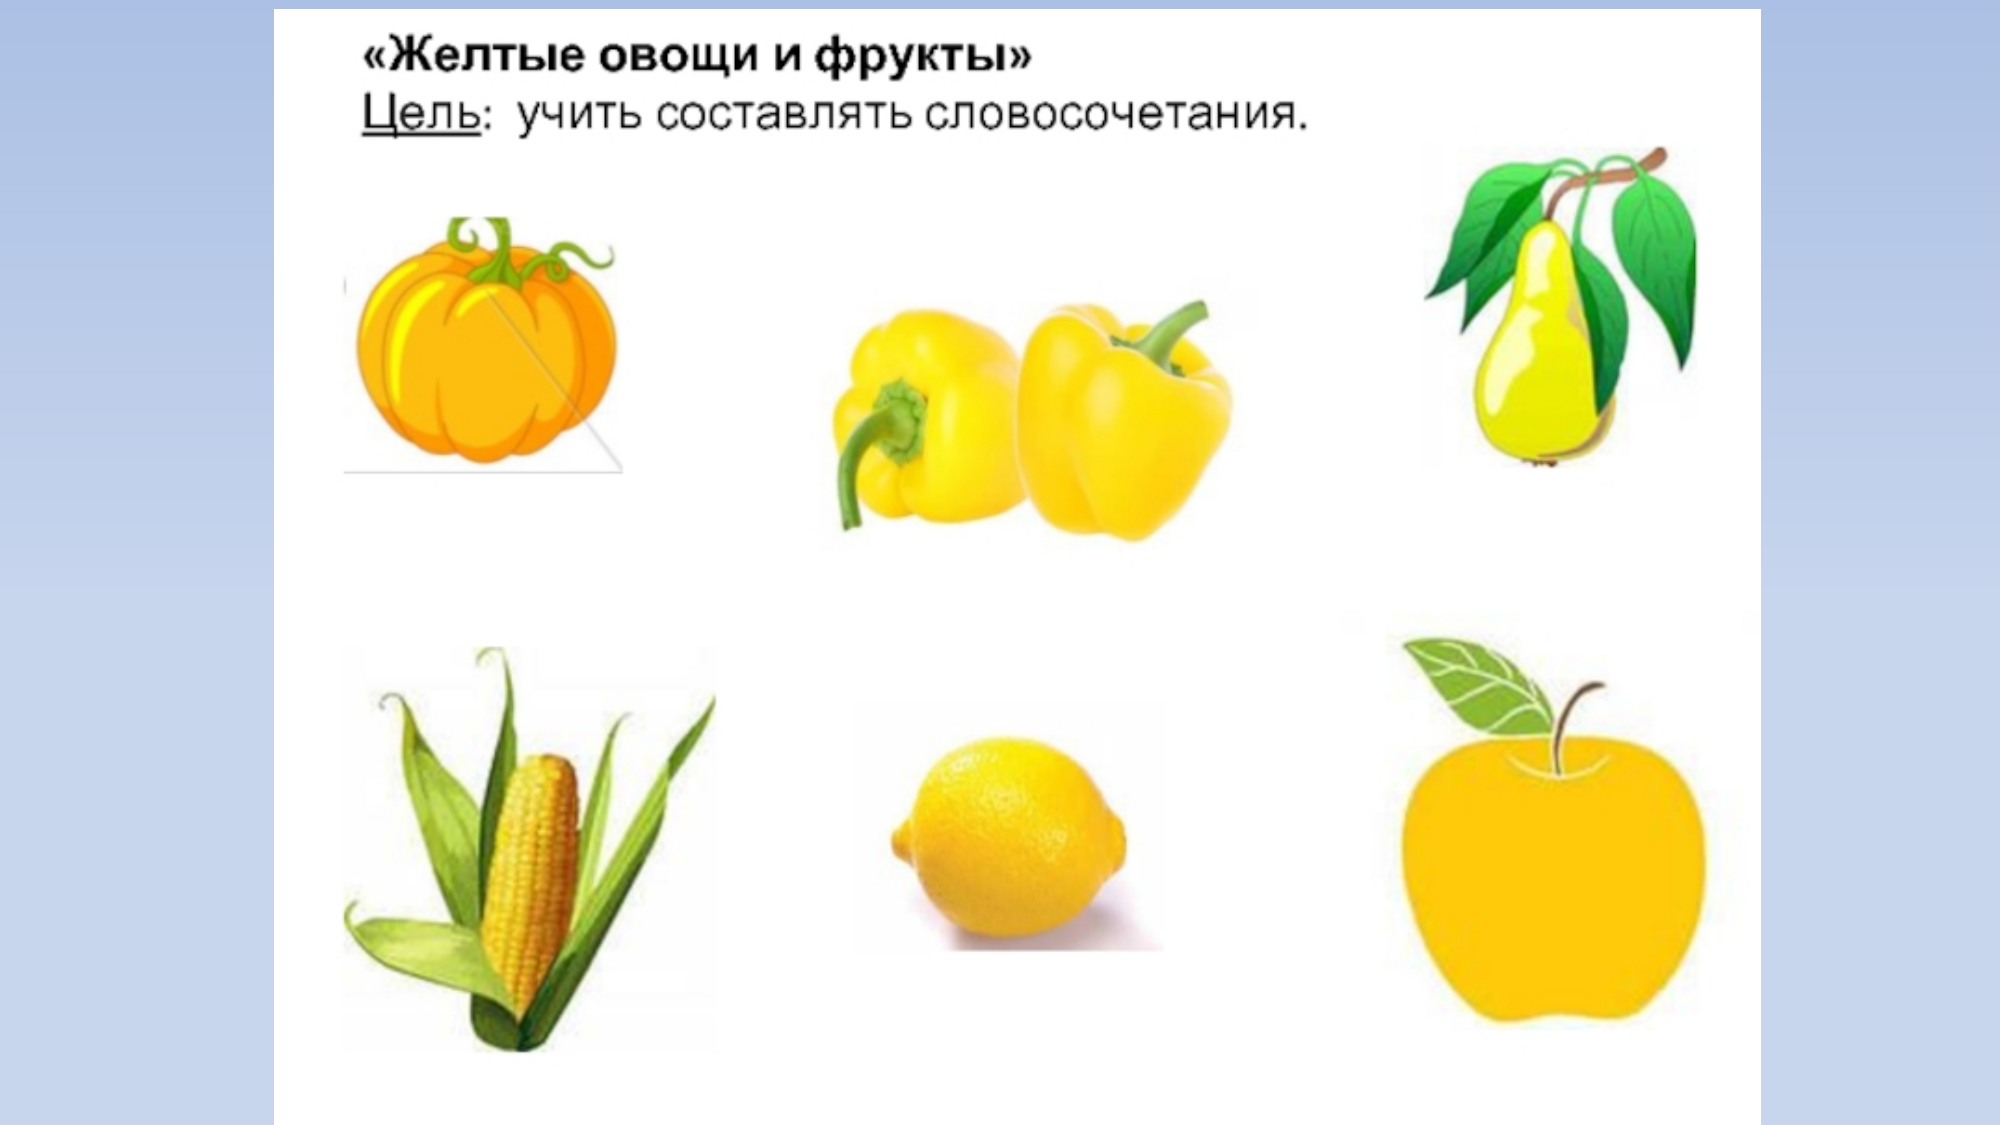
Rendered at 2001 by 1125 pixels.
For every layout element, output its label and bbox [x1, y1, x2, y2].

picture [273, 9, 1761, 1125]
